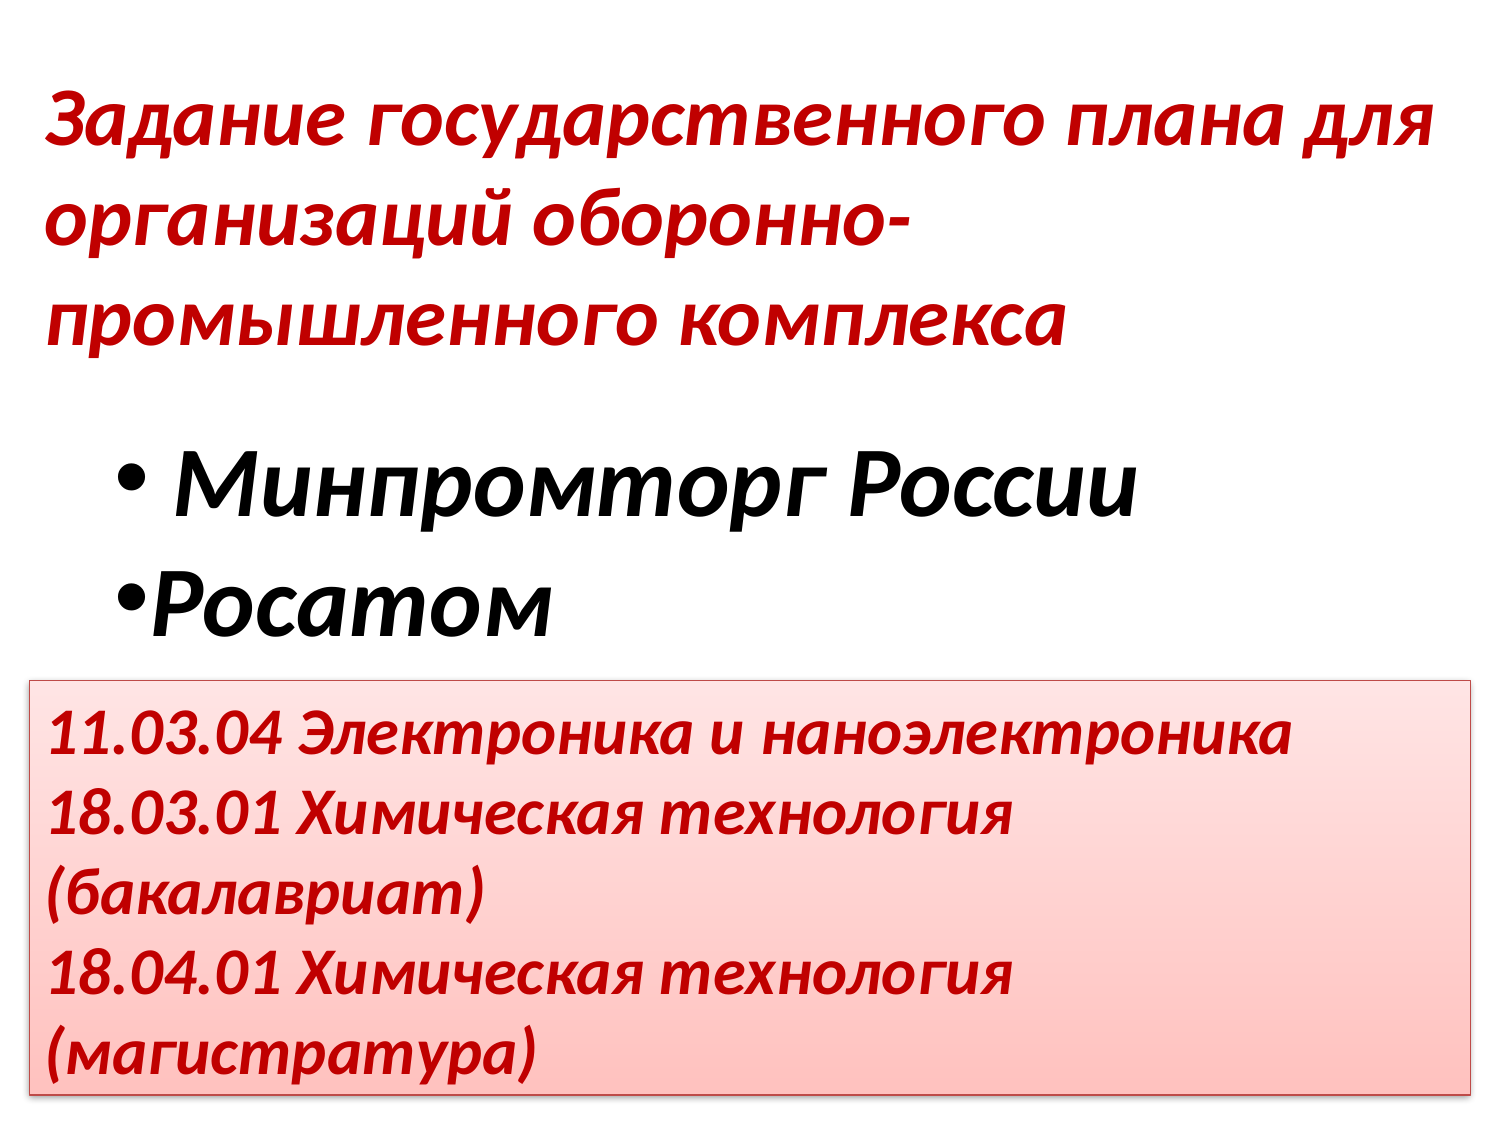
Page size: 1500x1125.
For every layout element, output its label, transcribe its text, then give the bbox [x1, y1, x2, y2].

text_box Минпромторг России Росатом [100, 408, 1402, 664]
text_box Задание государственного плана для организаций оборонно-промышленного комплекса [29, 54, 1500, 370]
text_box 11.03.04 Электроника и наноэлектроника 18.03.01 Химическая технология (бакалавриат) 18.04.01 Химическая технология (магистратура) [29, 680, 1471, 1096]
